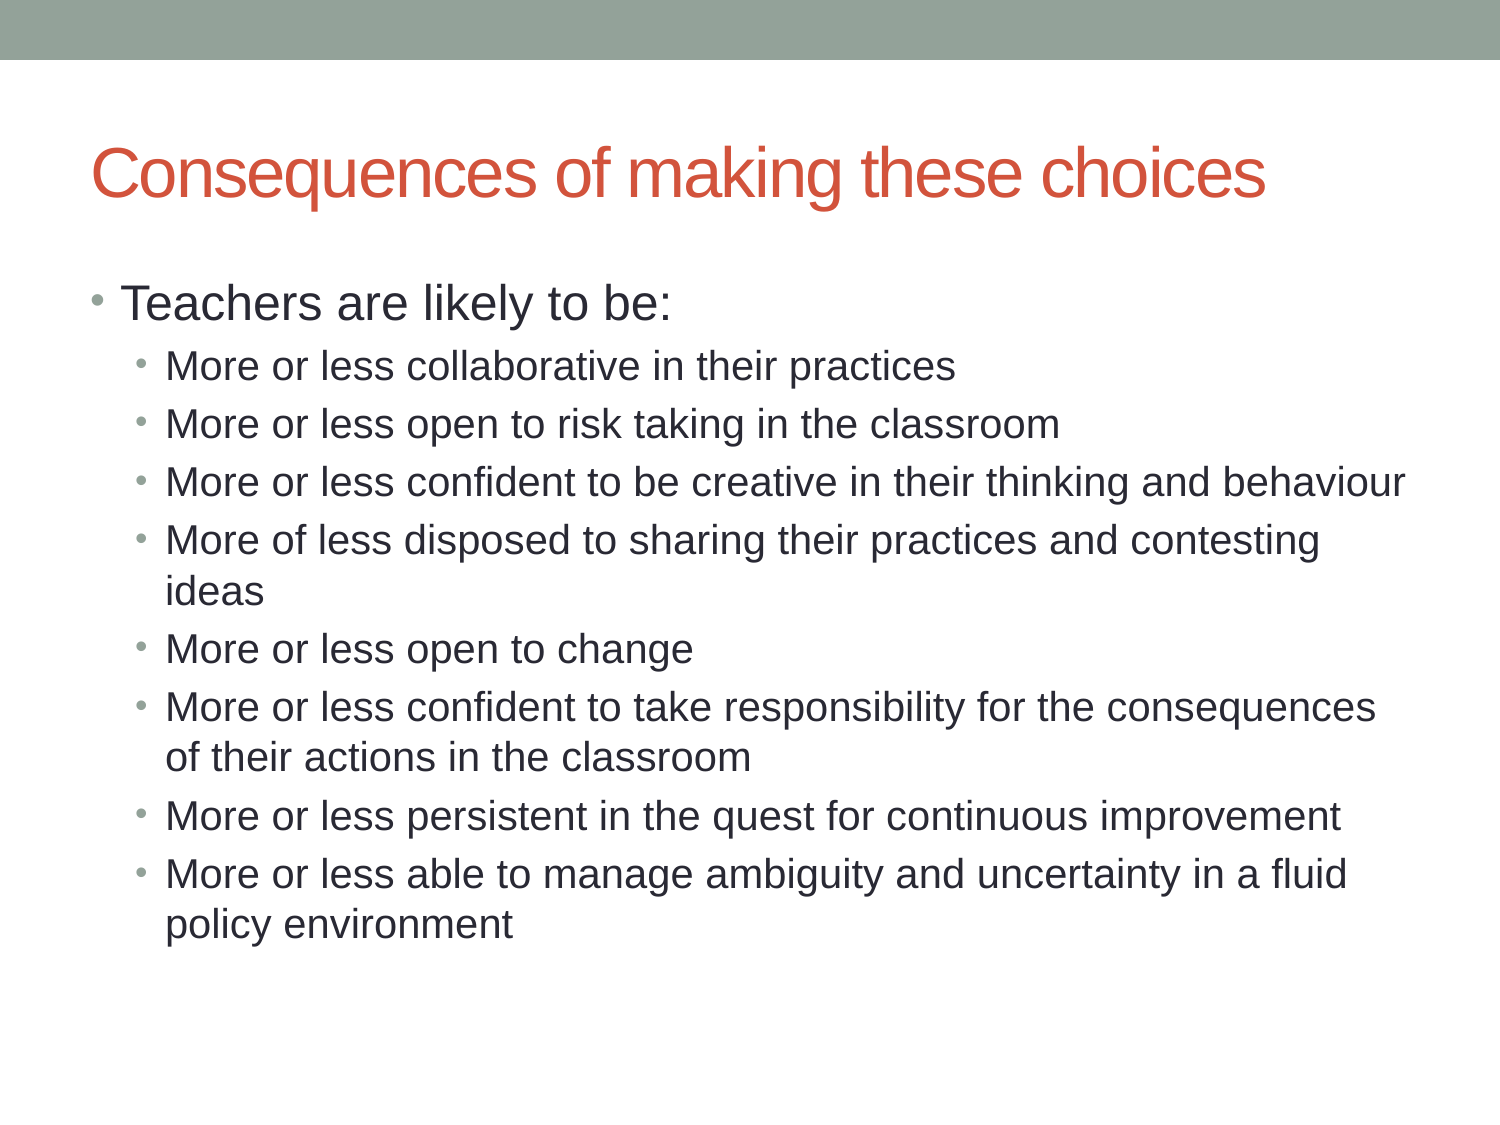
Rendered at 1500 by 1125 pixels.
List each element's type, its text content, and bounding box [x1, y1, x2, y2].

list Teachers are likely to be: More or less collaborative in their practices More or less open to risk taking in the classroom More or less confident to be creative in their thinking and behaviour More of less disposed to sharing their practices and contesting ideas More or less open to change More or less confident to take responsibility for the consequences of their actions in the classroom More or less persistent in the quest for continuous improvement More or less able to manage ambiguity and uncertainty in a fluid policy environment [75, 262, 1425, 1063]
title Consequences of making these choices [75, 87, 1425, 250]
